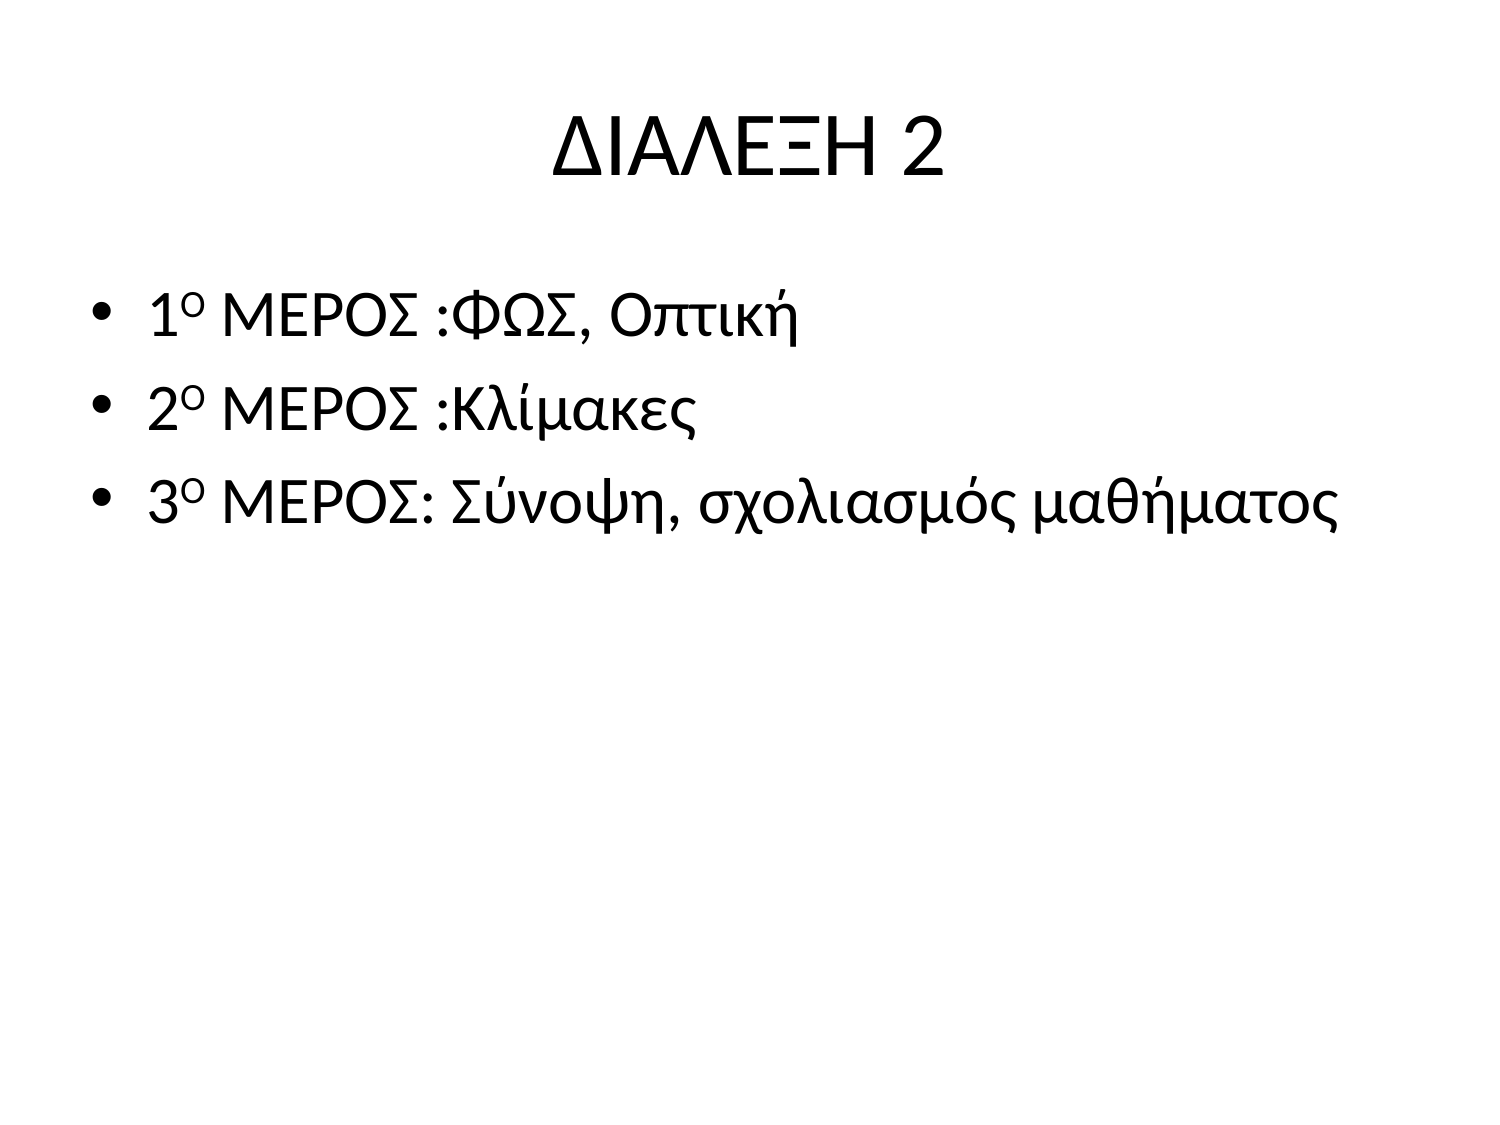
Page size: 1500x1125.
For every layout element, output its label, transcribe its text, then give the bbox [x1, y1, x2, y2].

list 1Ο ΜΕΡΟΣ :ΦΩΣ, Οπτική 2Ο ΜΕΡΟΣ :Κλίμακες 3Ο ΜΕΡΟΣ: Σύνοψη, σχολιασμός μαθήματος [75, 262, 1425, 1005]
title ΔΙΑΛΕΞΗ 2 [75, 45, 1425, 233]
